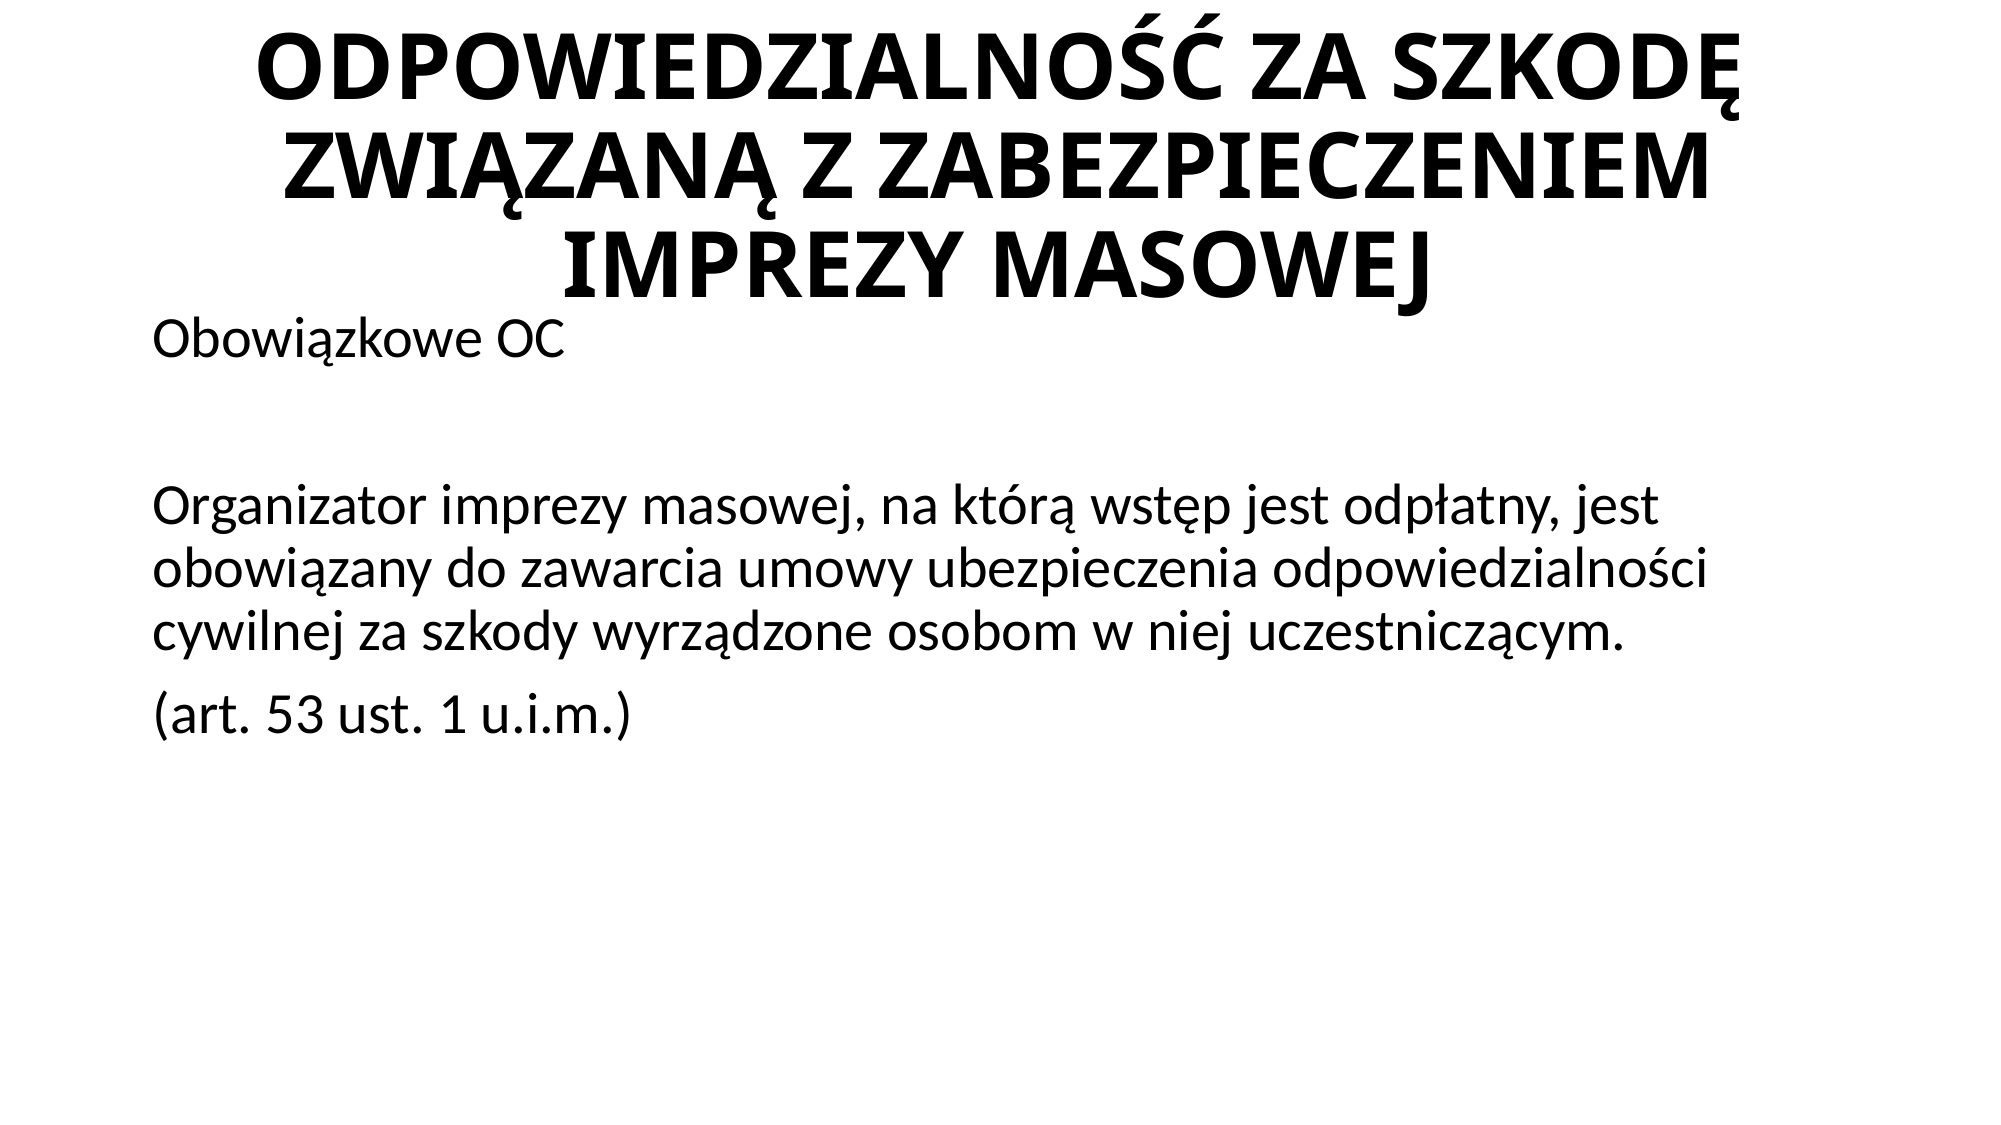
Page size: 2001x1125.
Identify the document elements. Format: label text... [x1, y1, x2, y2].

list Obowiązkowe OC Organizator imprezy masowej, na którą wstęp jest odpłatny, jest obowiązany do zawarcia umowy ubezpieczenia odpowiedzialności cywilnej za szkody wyrządzone osobom w niej uczestniczącym. (art. 53 ust. 1 u.i.m.) [137, 299, 1863, 1014]
title ODPOWIEDZIALNOŚĆ ZA SZKODĘ ZWIĄZANĄ Z ZABEZPIECZENIEM IMPREZY MASOWEJ [137, 59, 1863, 278]
